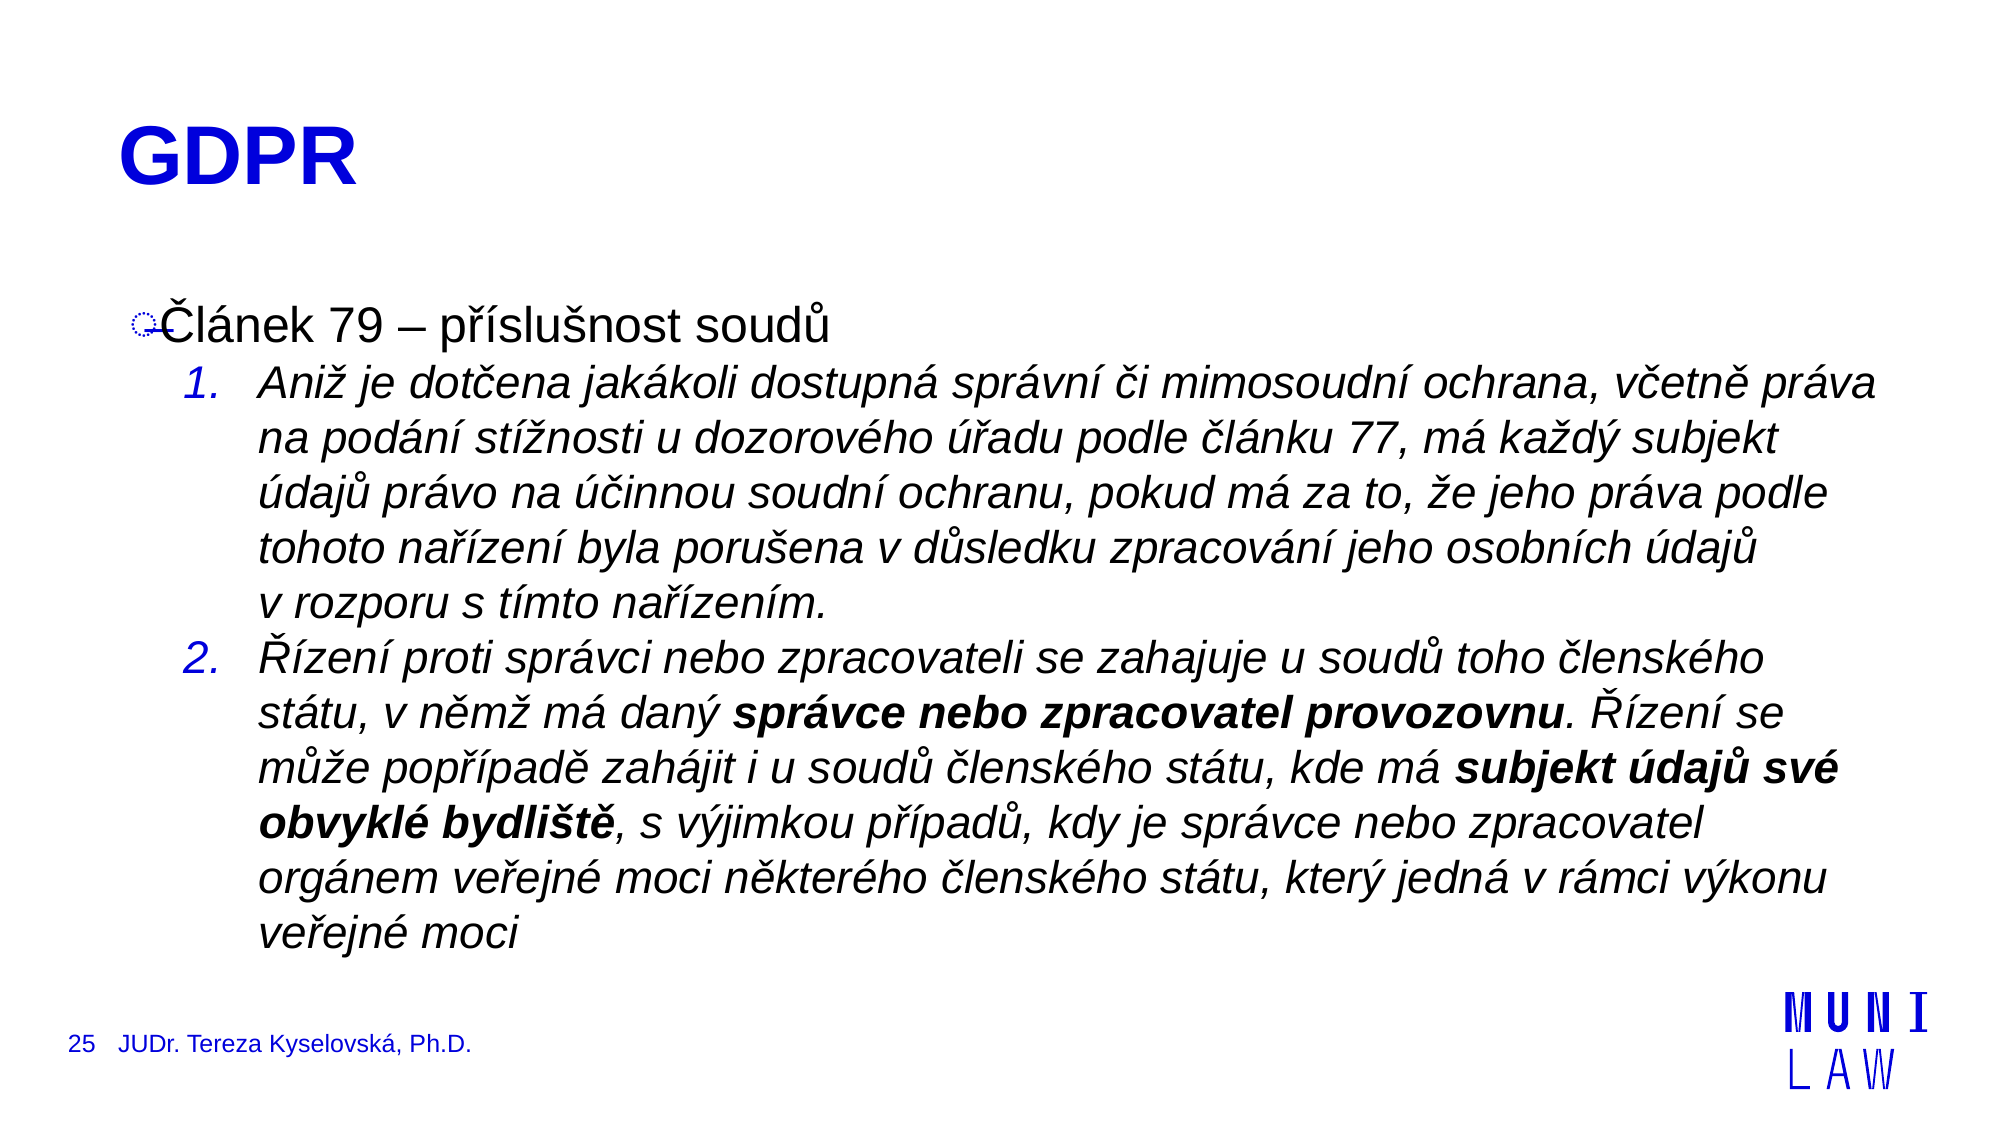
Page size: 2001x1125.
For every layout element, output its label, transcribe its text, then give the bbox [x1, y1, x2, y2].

list Článek 79 – příslušnost soudů Aniž je dotčena jakákoli dostupná správní či mimosoudní ochrana, včetně práva na podání stížnosti u dozorového úřadu podle článku 77, má každý subjekt údajů právo na účinnou soudní ochranu, pokud má za to, že jeho práva podle tohoto nařízení byla porušena v důsledku zpracování jeho osobních údajů v rozporu s tímto nařízením. Řízení proti správci nebo zpracovateli se zahajuje u soudů toho členského státu, v němž má daný správce nebo zpracovatel provozovnu. Řízení se může popřípadě zahájit i u soudů členského státu, kde má subjekt údajů své obvyklé bydliště, s výjimkou případů, kdy je správce nebo zpracovatel orgánem veřejné moci některého členského státu, který jedná v rámci výkonu veřejné moci [118, 277, 1883, 957]
footer JUDr. Tereza Kyselovská, Ph.D. [118, 1021, 1418, 1063]
title GDPR [118, 118, 1883, 193]
slide_number 25 [67, 1021, 110, 1063]
